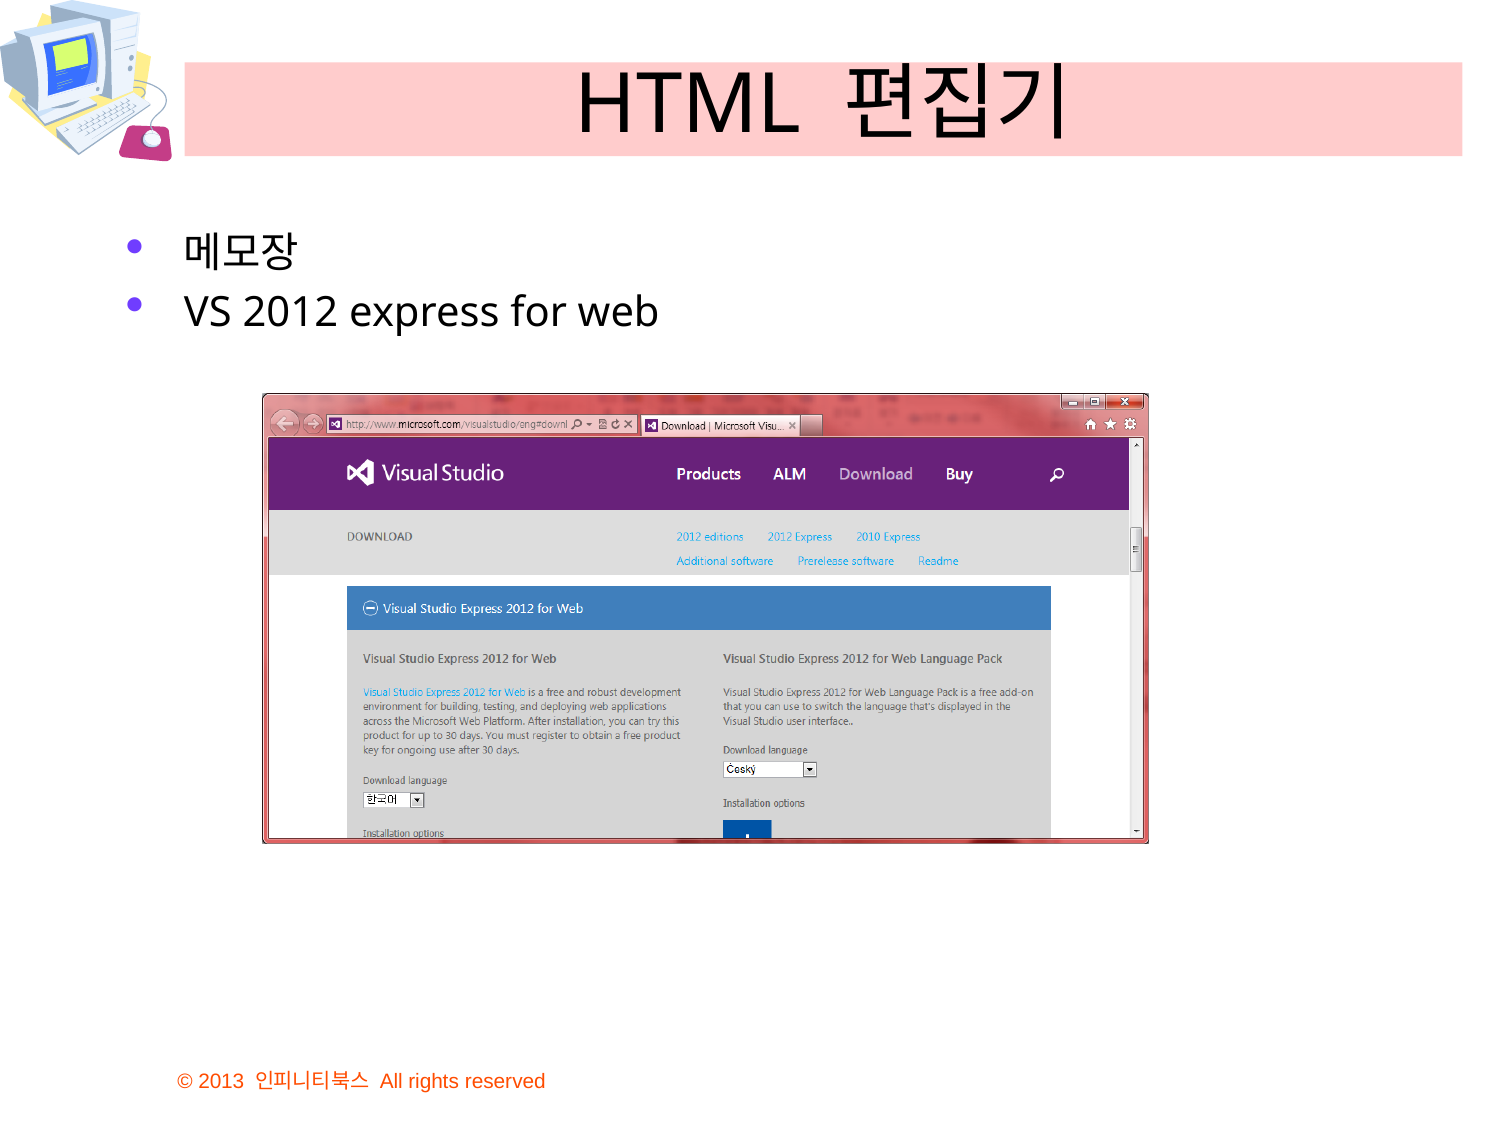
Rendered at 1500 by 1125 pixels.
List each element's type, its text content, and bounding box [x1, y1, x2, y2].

list 메모장 VS 2012 express for web [112, 218, 1460, 900]
title HTML 편집기 [184, 62, 1463, 157]
picture [262, 393, 1149, 845]
